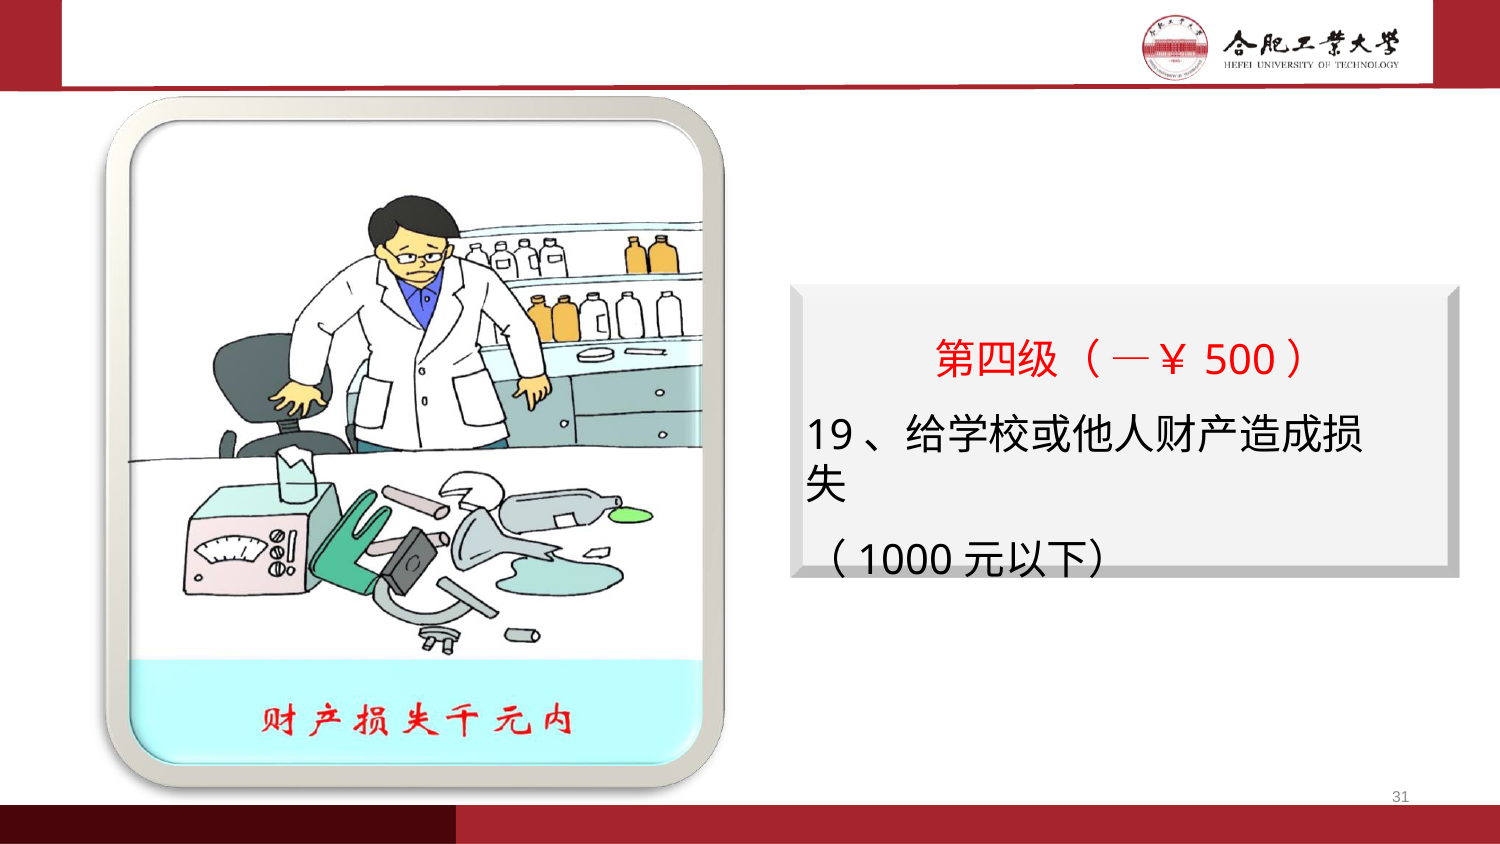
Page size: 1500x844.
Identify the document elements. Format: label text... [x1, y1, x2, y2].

picture [1141, 13, 1209, 81]
text_box [789, 283, 1460, 578]
text_box [83, 84, 737, 811]
text_box 第四级（ —￥500） 19、给学校或他人财产造成损失 （1000元以下） [803, 305, 1400, 583]
picture [1223, 23, 1399, 68]
